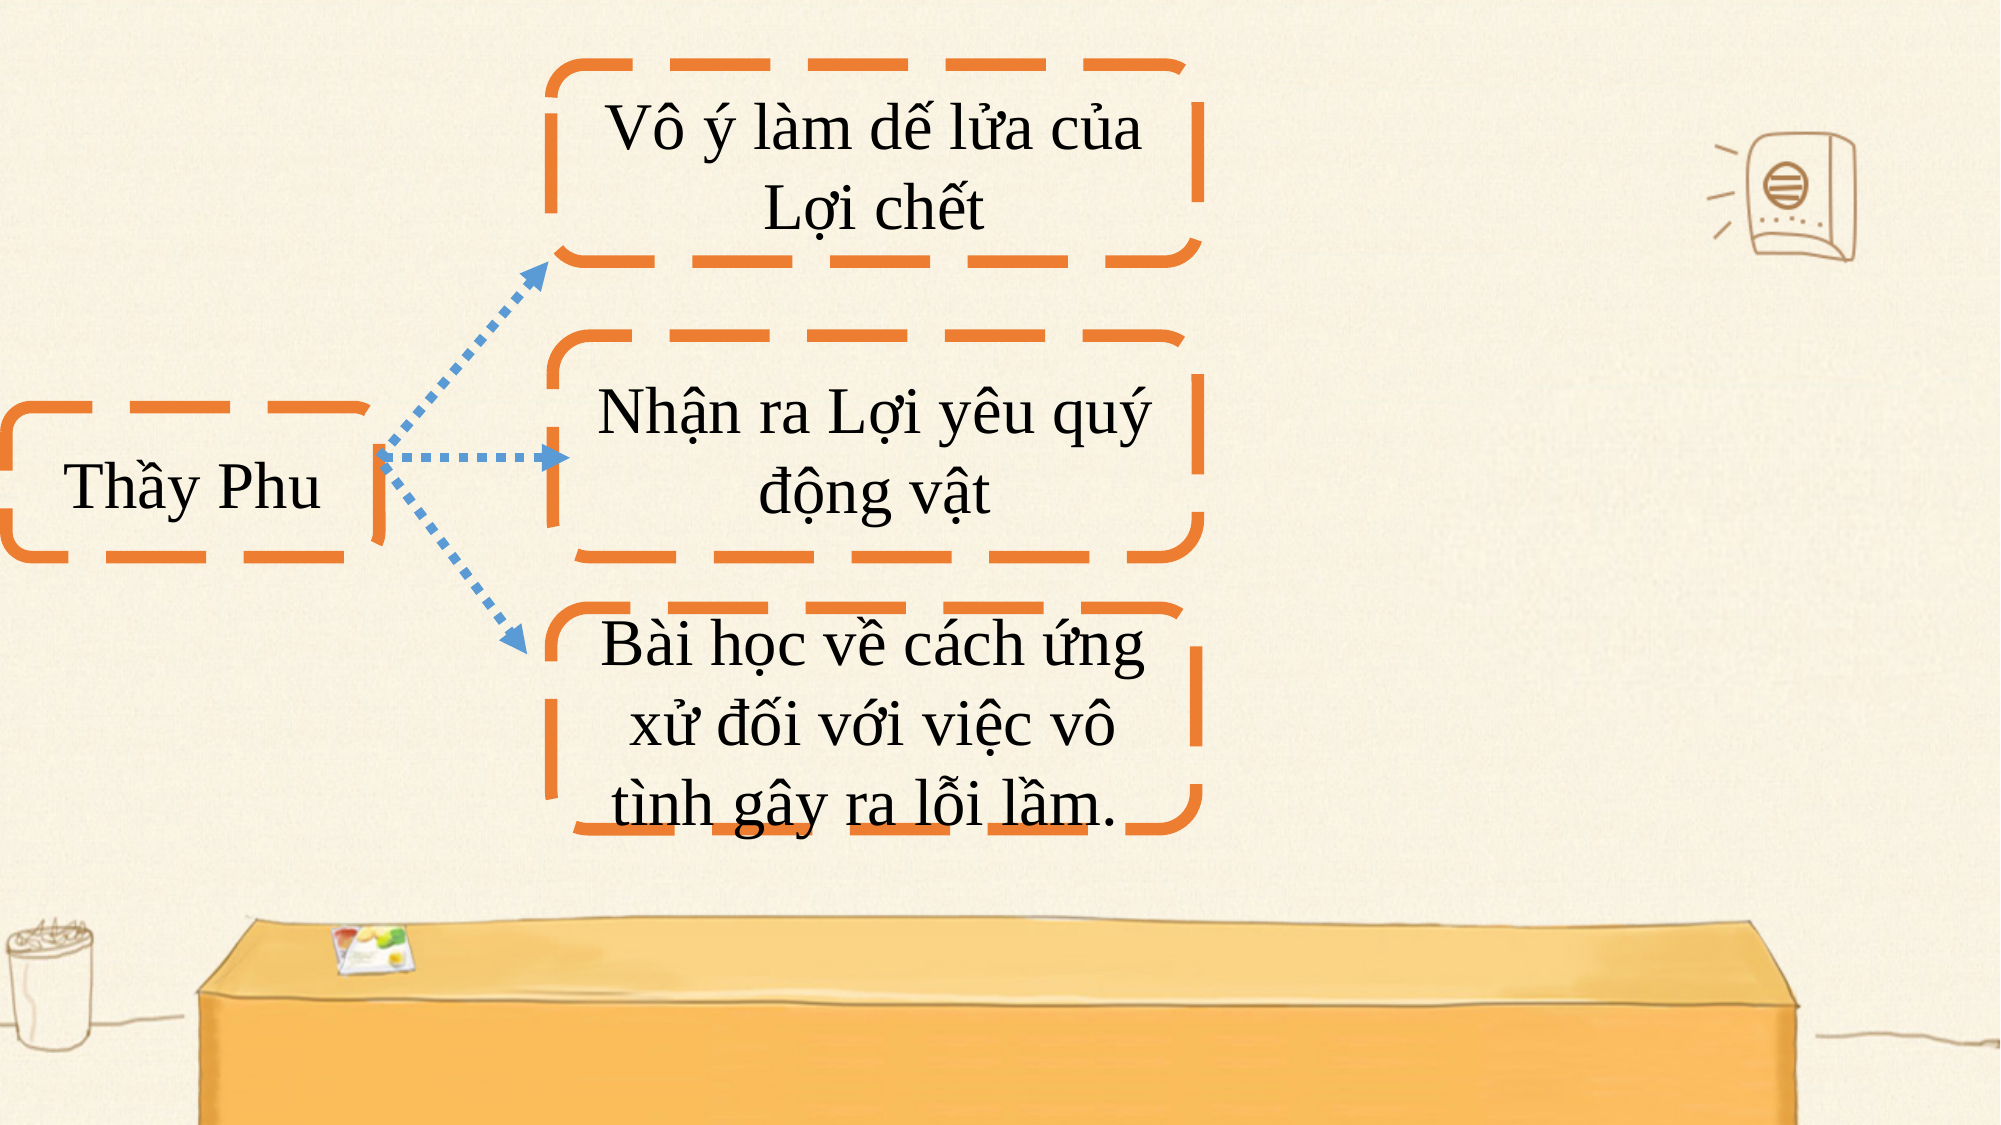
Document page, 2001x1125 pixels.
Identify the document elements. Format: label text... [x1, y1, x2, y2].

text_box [383, 464, 528, 655]
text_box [379, 261, 549, 458]
text_box Vô ý làm dế lửa của Lợi chết [551, 64, 1198, 262]
picture [0, 0, 2001, 1125]
text_box Bài học về cách ứng xử đối với việc vô tình gây ra lỗi lầm. [551, 607, 1197, 830]
text_box Nhận ra Lợi yêu quý động vật [552, 335, 1198, 558]
text_box Thầy Phu [6, 407, 380, 558]
